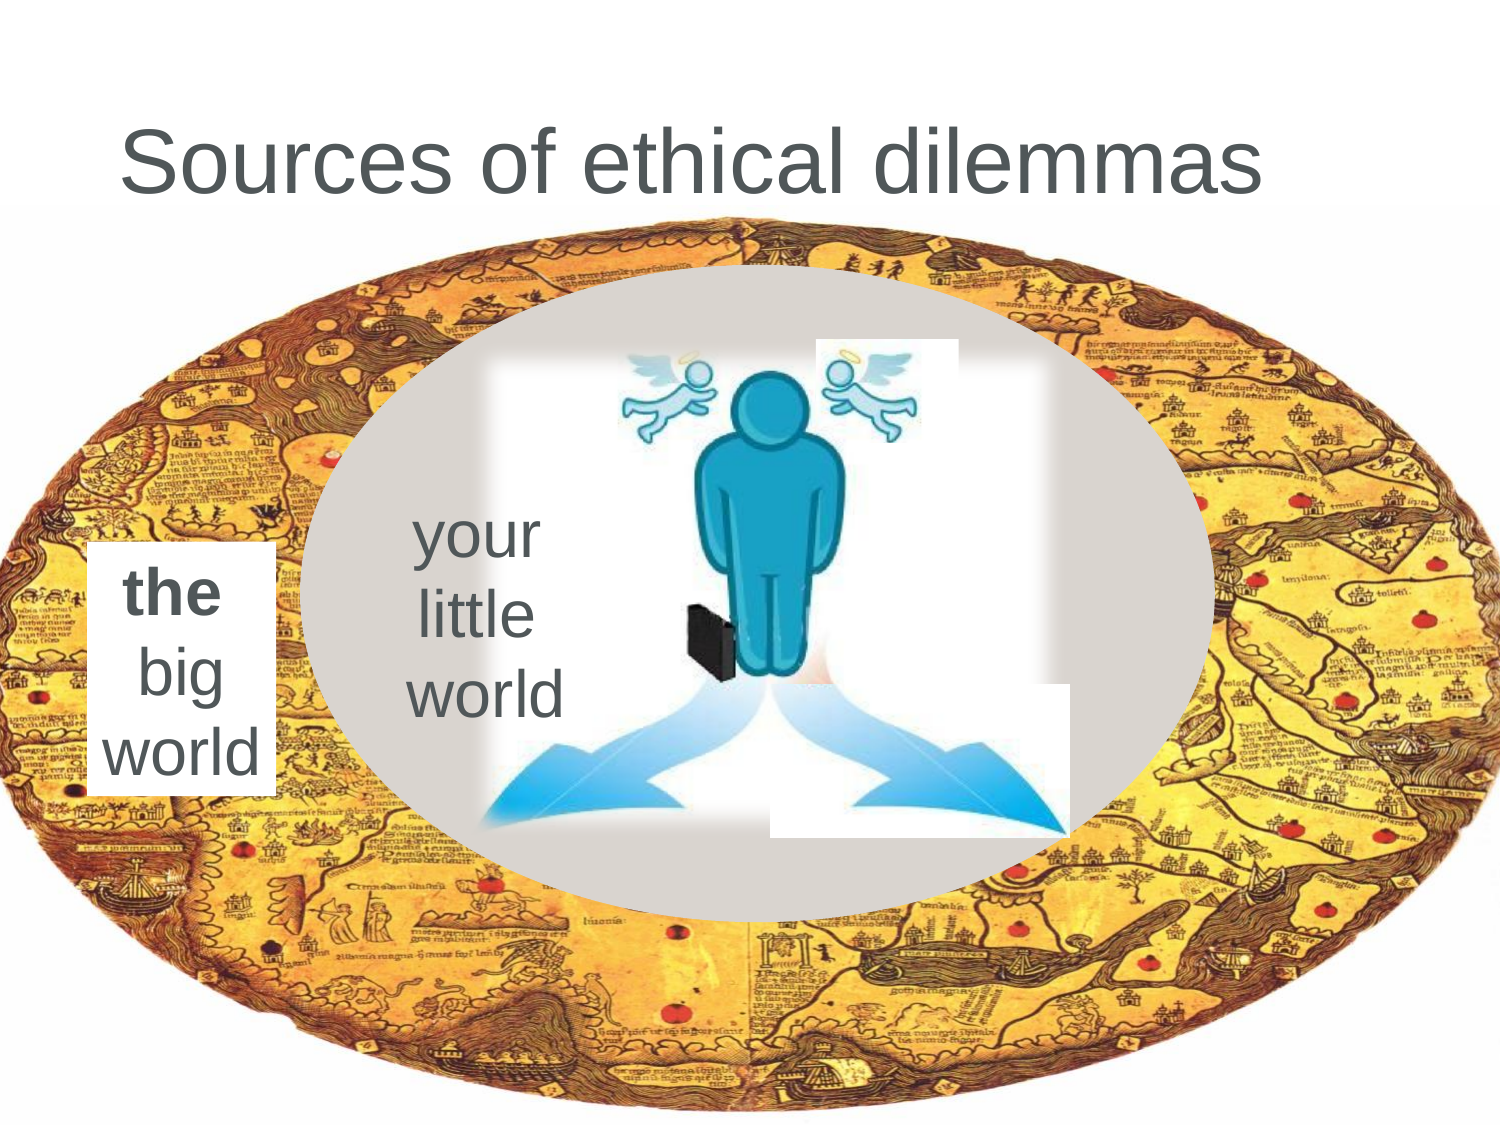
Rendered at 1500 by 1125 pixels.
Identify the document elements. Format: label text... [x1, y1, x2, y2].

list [466, 338, 1068, 840]
picture [0, 0, 1500, 1125]
title Sources of ethical dilemmas [103, 59, 1397, 201]
